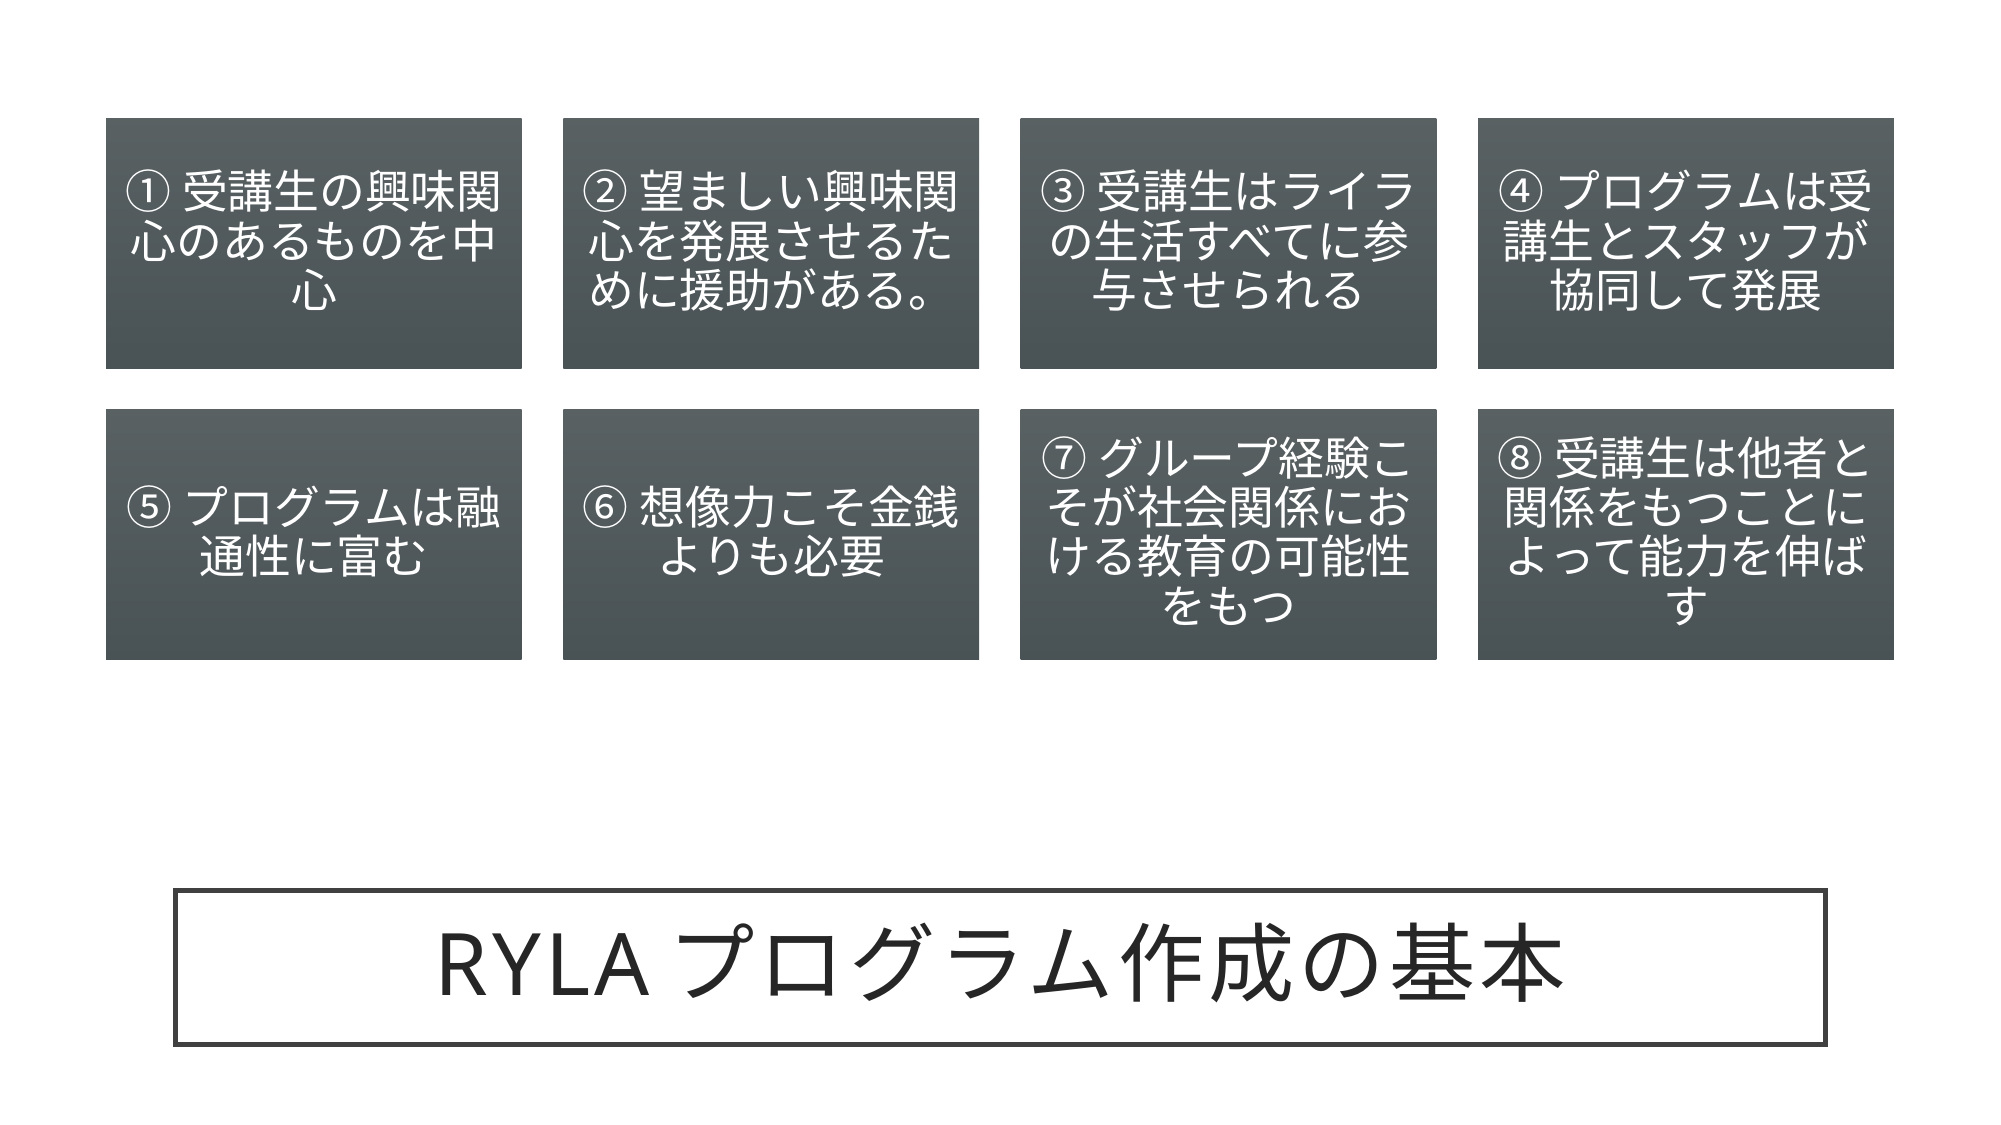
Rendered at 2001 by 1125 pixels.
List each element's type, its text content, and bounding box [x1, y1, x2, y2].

title RYLAプログラム作成の基本 [173, 888, 1828, 1047]
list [105, 32, 1895, 746]
